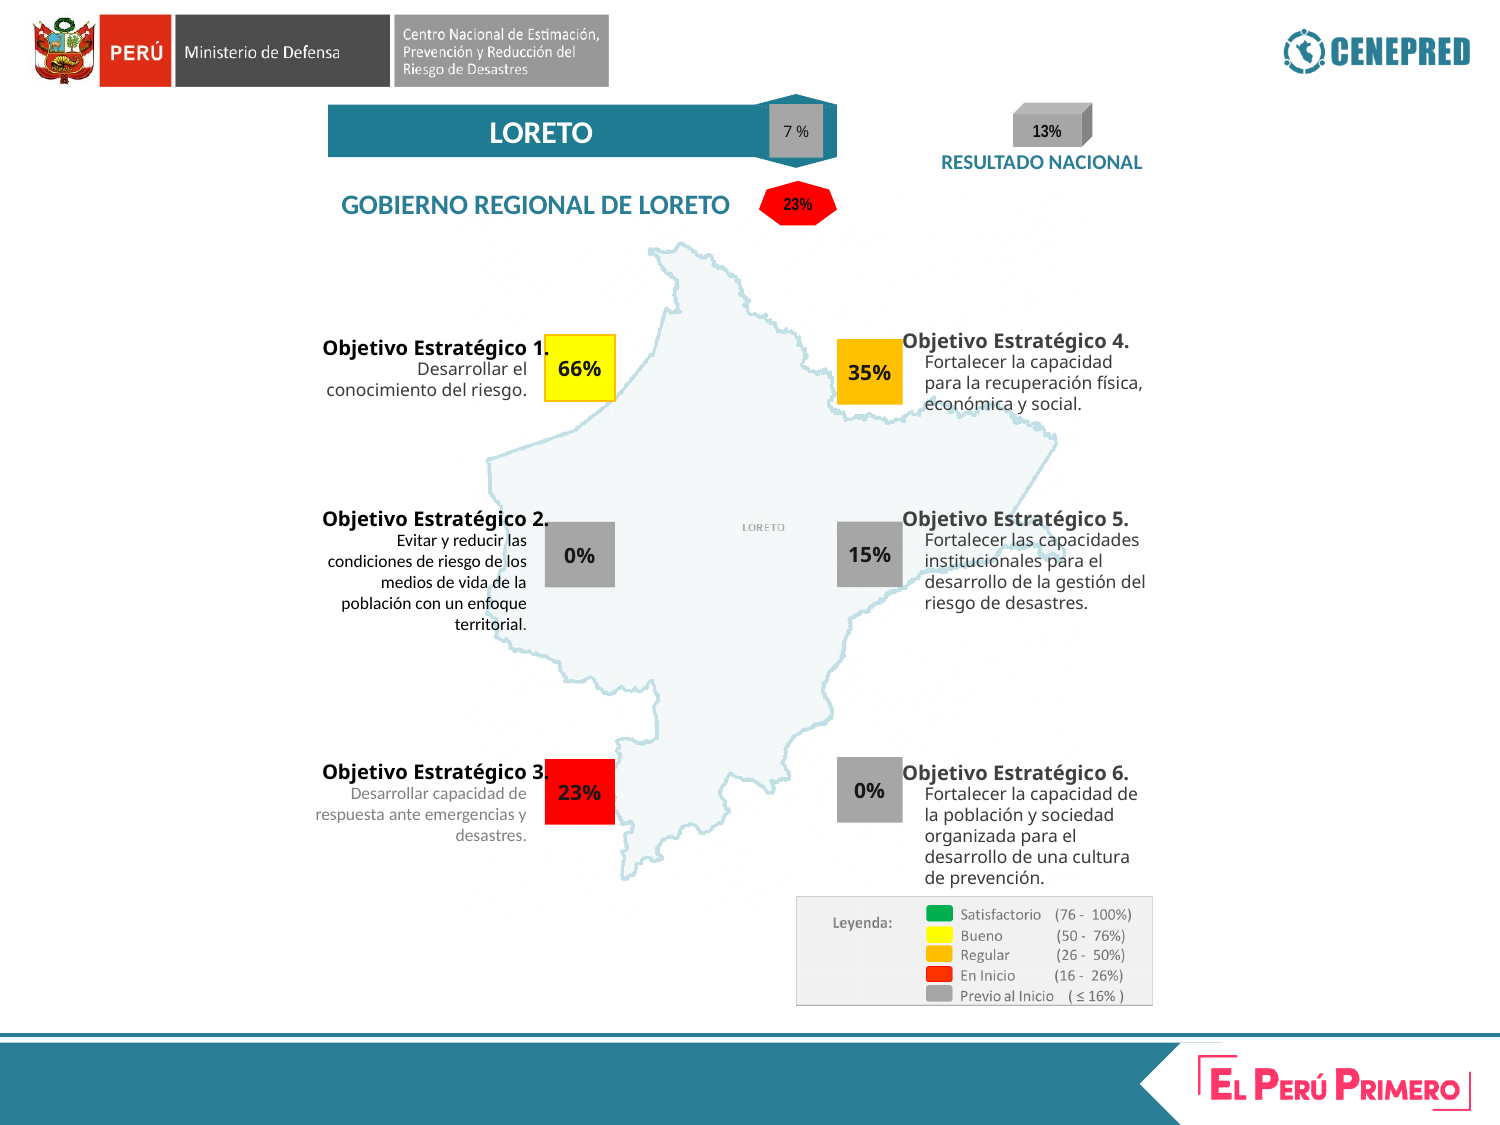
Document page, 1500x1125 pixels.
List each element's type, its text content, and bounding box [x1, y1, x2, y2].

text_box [328, 94, 837, 168]
text_box 23% [764, 179, 832, 192]
text_box GOBIERNO REGIONAL DE LORETO [341, 186, 772, 214]
picture [1283, 28, 1470, 74]
picture [29, 14, 609, 87]
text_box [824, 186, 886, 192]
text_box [922, 757, 1154, 871]
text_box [306, 332, 530, 403]
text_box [306, 503, 530, 638]
text_box 53% [1018, 104, 1088, 112]
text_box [922, 503, 1154, 617]
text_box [306, 756, 530, 849]
picture [1198, 1055, 1471, 1111]
picture [457, 192, 1153, 1015]
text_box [922, 325, 1154, 417]
text_box 13% [1012, 101, 1094, 149]
text_box RESULTADO NACIONAL [941, 148, 1245, 176]
